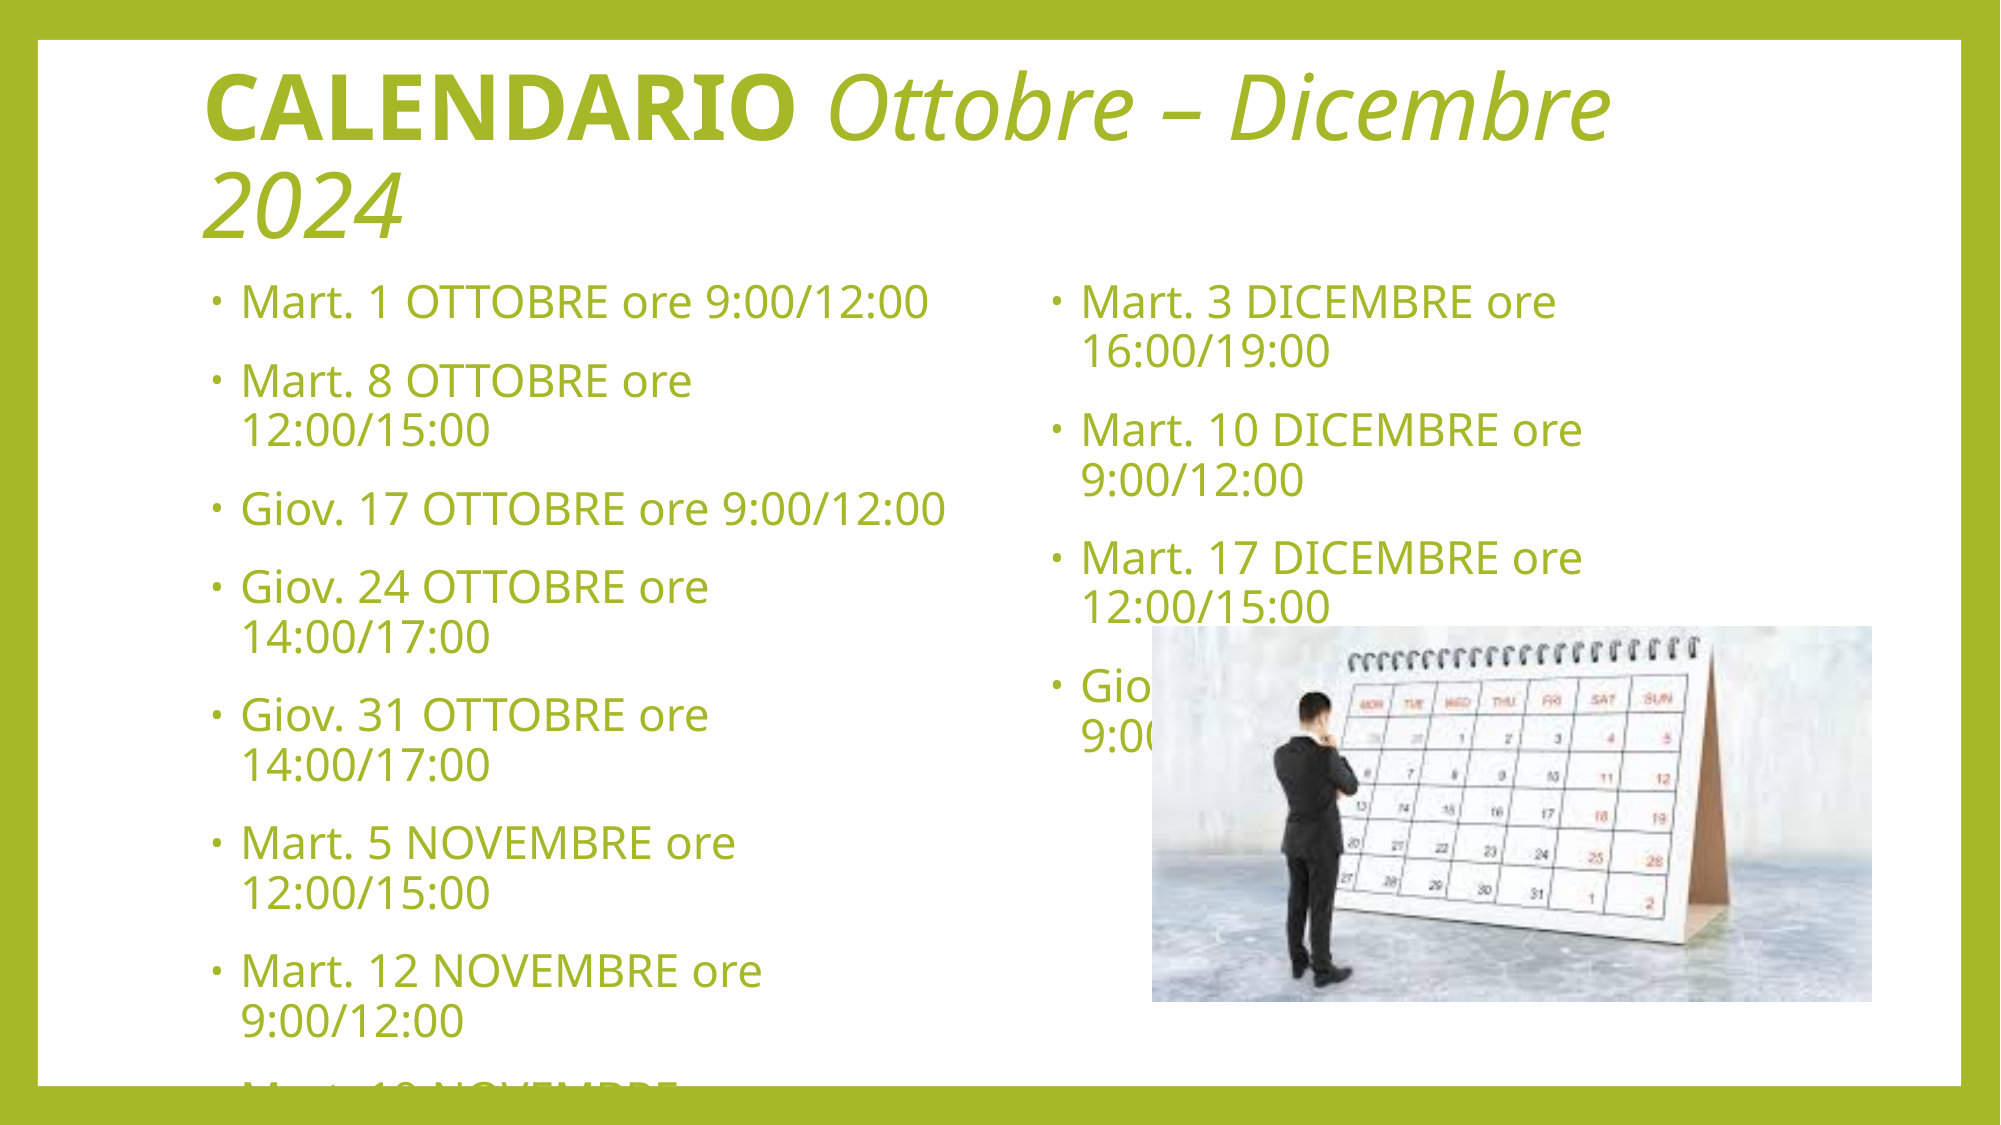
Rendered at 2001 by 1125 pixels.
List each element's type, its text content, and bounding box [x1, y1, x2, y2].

list Mart. 1 OTTOBRE ore 9:00/12:00 Mart. 8 OTTOBRE ore 12:00/15:00 Giov. 17 OTTOBRE ore 9:00/12:00 Giov. 24 OTTOBRE ore 14:00/17:00 Giov. 31 OTTOBRE ore 14:00/17:00 Mart. 5 NOVEMBRE ore 12:00/15:00 Mart. 12 NOVEMBRE ore 9:00/12:00 Mart. 19 NOVEMBRE ore 12:00/15:00 Mart. 26 NOVEMBRE ore 9:00/12:00 [187, 271, 968, 1002]
list Mart. 3 DICEMBRE ore 16:00/19:00 Mart. 10 DICEMBRE ore 9:00/12:00 Mart. 17 DICEMBRE ore 12:00/15:00 Giov. 19 DICEMBRE ore 9:00/13:00 [1027, 271, 1808, 1002]
picture [1151, 626, 1873, 1002]
title CALENDARIO Ottobre – Dicembre 2024 [187, 48, 1808, 272]
